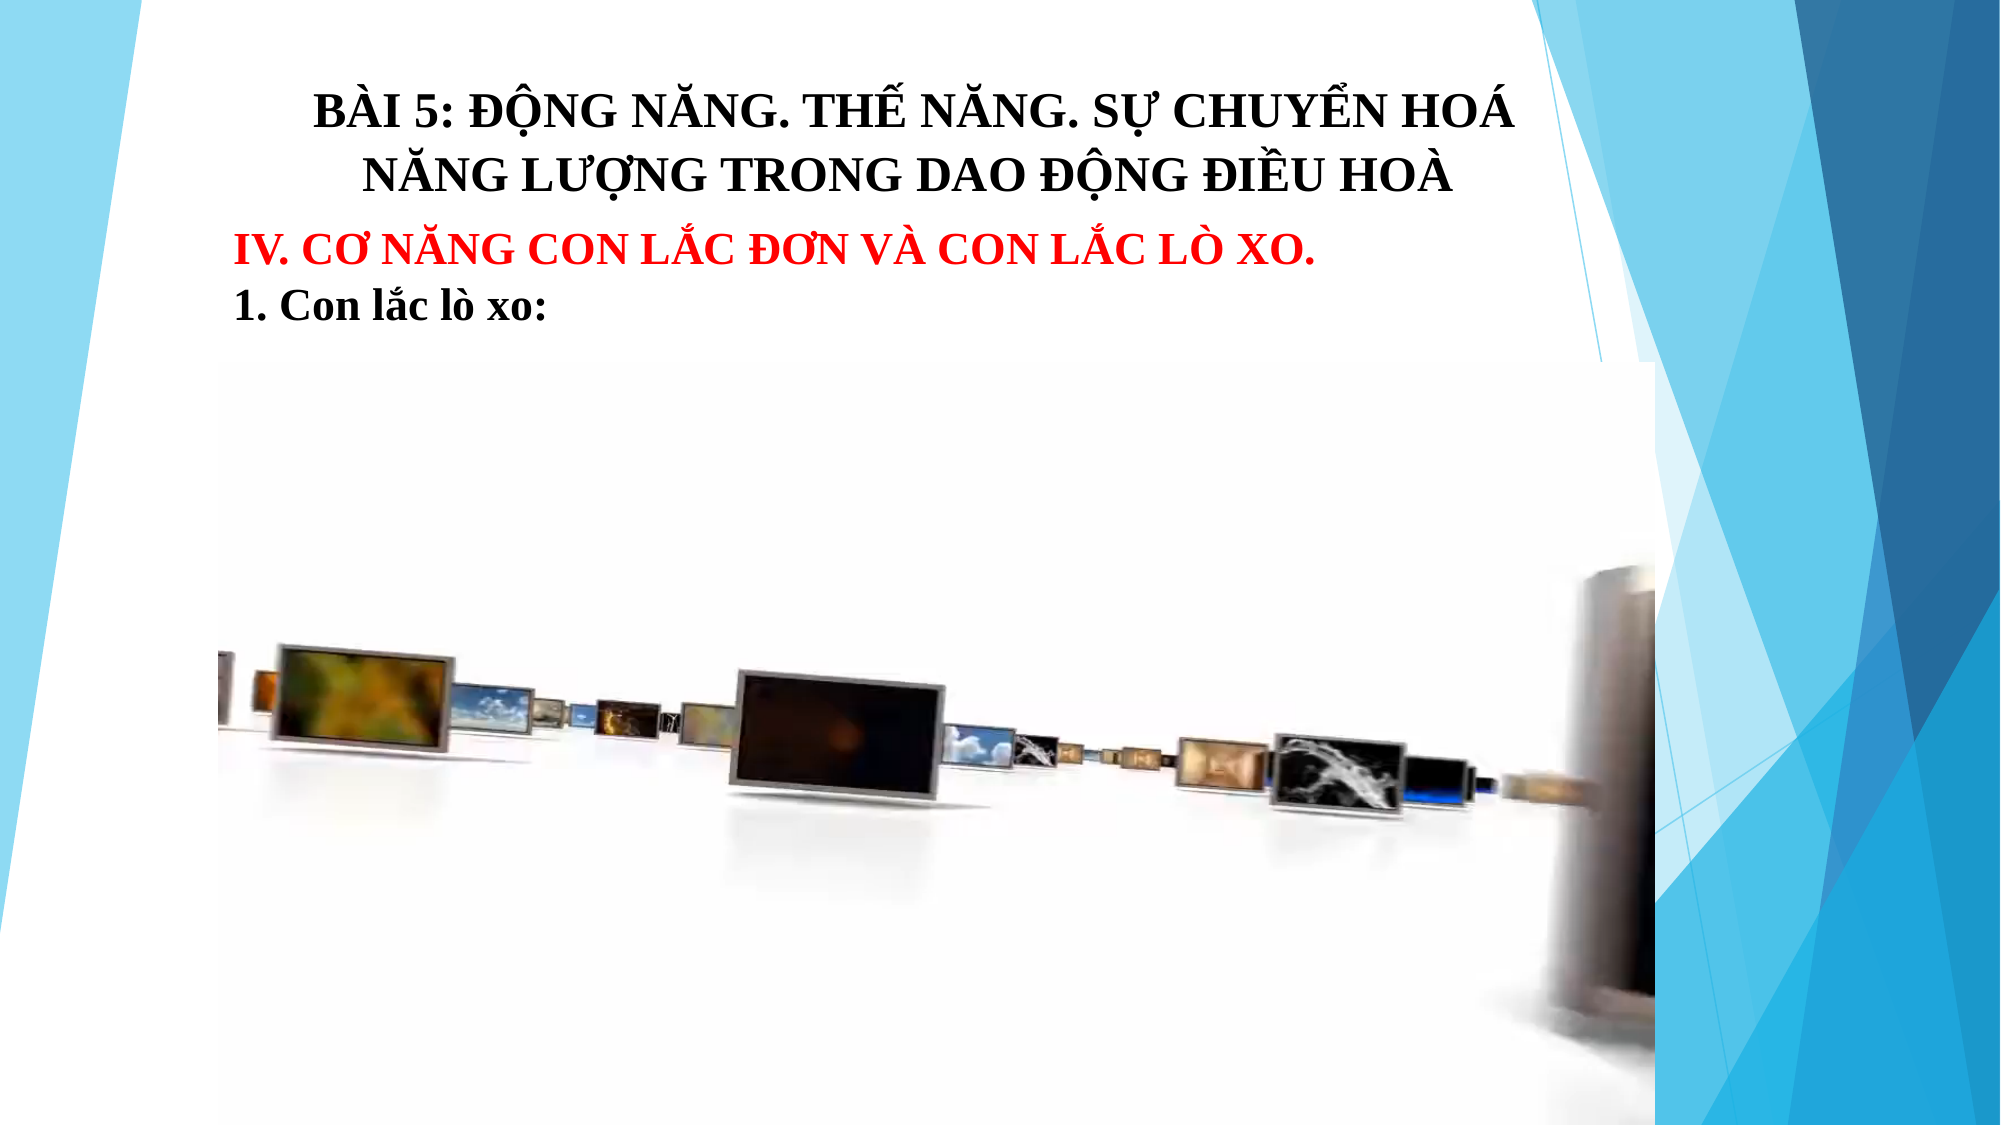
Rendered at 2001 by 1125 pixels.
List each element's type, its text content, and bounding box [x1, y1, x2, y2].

text_box IV. CƠ NĂNG CON LẮC ĐƠN VÀ CON LẮC LÒ XO. 1. Con lắc lò xo: [218, 210, 1744, 393]
picture [218, 362, 1655, 1125]
text_box BÀI 5: ĐỘNG NĂNG. THẾ NĂNG. SỰ CHUYỂN HOÁ NĂNG LƯỢNG TRONG DAO ĐỘNG ĐIỀU HOÀ [247, 66, 1582, 210]
